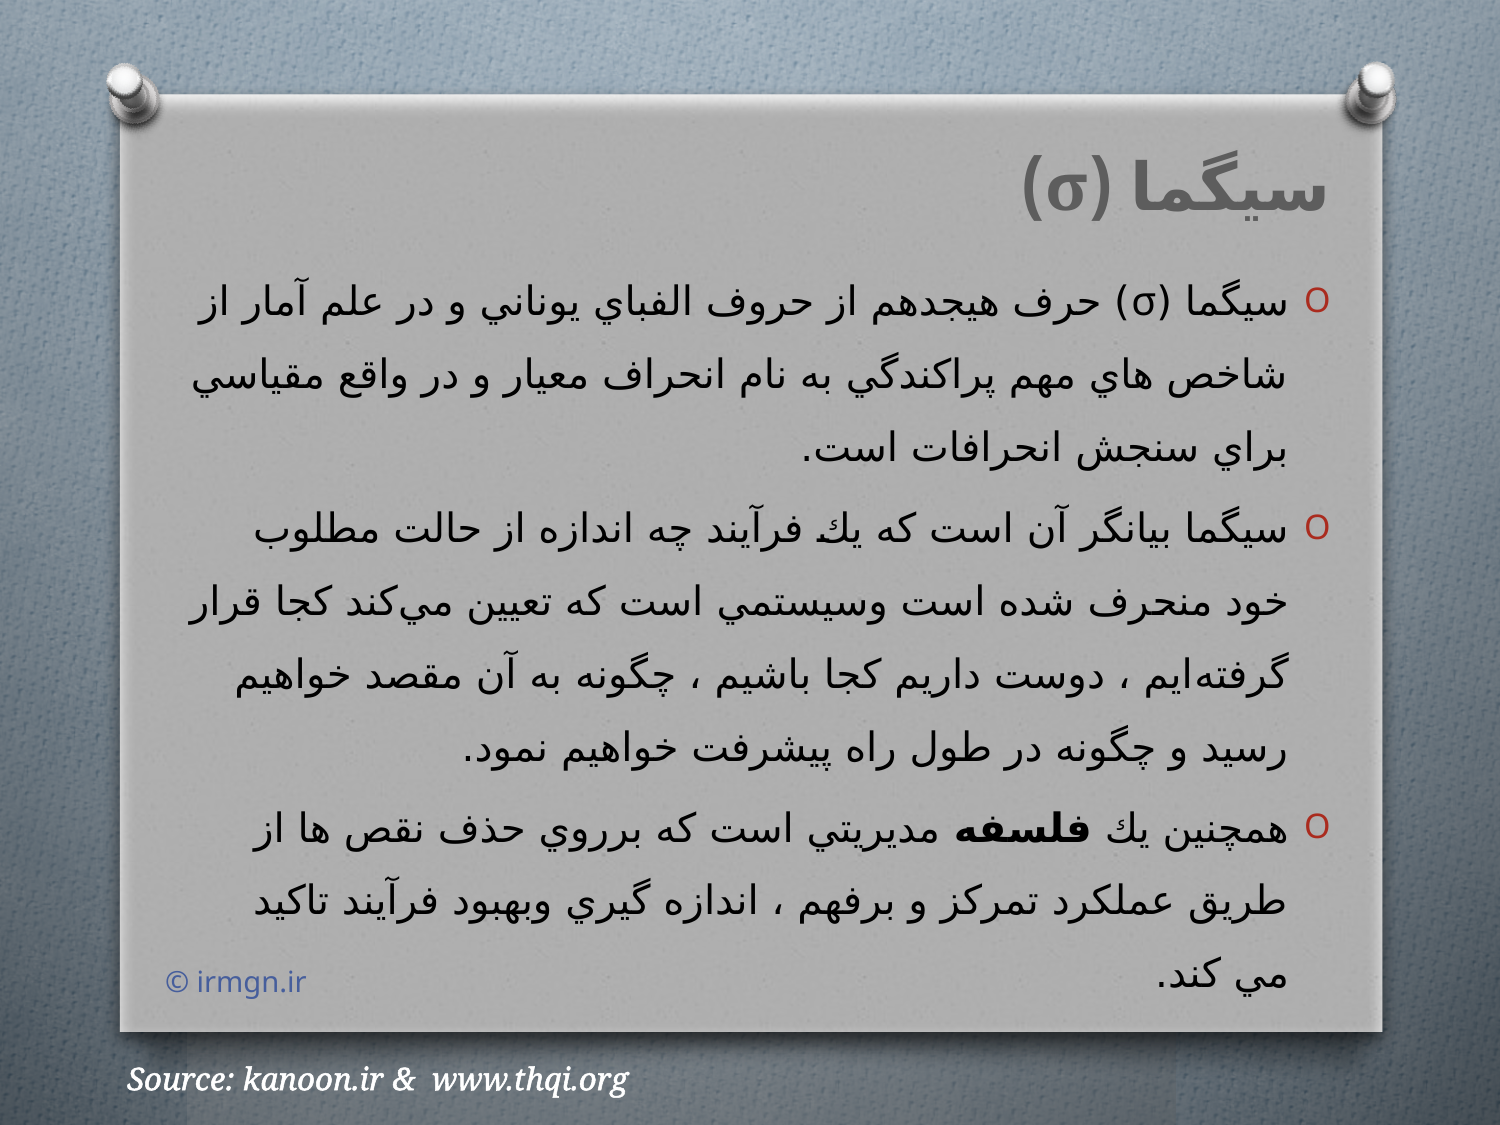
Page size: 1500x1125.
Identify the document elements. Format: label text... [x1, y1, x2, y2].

list سيگما (σ) حرف هيجدهم از حروف الفباي يوناني و در علم آمار از شاخص هاي مهم پراكندگي به نام انحراف معيار و در واقع مقياسي براي سنجش انحرافات است. سيگما بيانگر آن است كه يك فرآيند چه اندازه از حالت مطلوب خود منحرف شده است وسيستمي ‌است که تعيين مي‌کند کجا قرار گرفته‌ايم ، دوست داريم کجا باشيم ، چگونه به آن مقصد خواهيم رسيد و چگونه در طول راه پيشرفت خواهيم ‌نمود. همچنين يك فلسفه مديريتي است كه برروي حذف نقص ها از طريق عملكرد تمركز و برفهم ، اندازه گيري وبهبود فرآيند تاكيد مي كند. [171, 243, 1341, 1012]
text_box سیگما (σ) [202, 137, 1346, 232]
picture [1317, 35, 1439, 156]
text_box Source: kanoon.ir & www.thqi.org [112, 1030, 1376, 1125]
footer © irmgn.ir [150, 952, 1059, 1013]
picture [75, 29, 198, 153]
